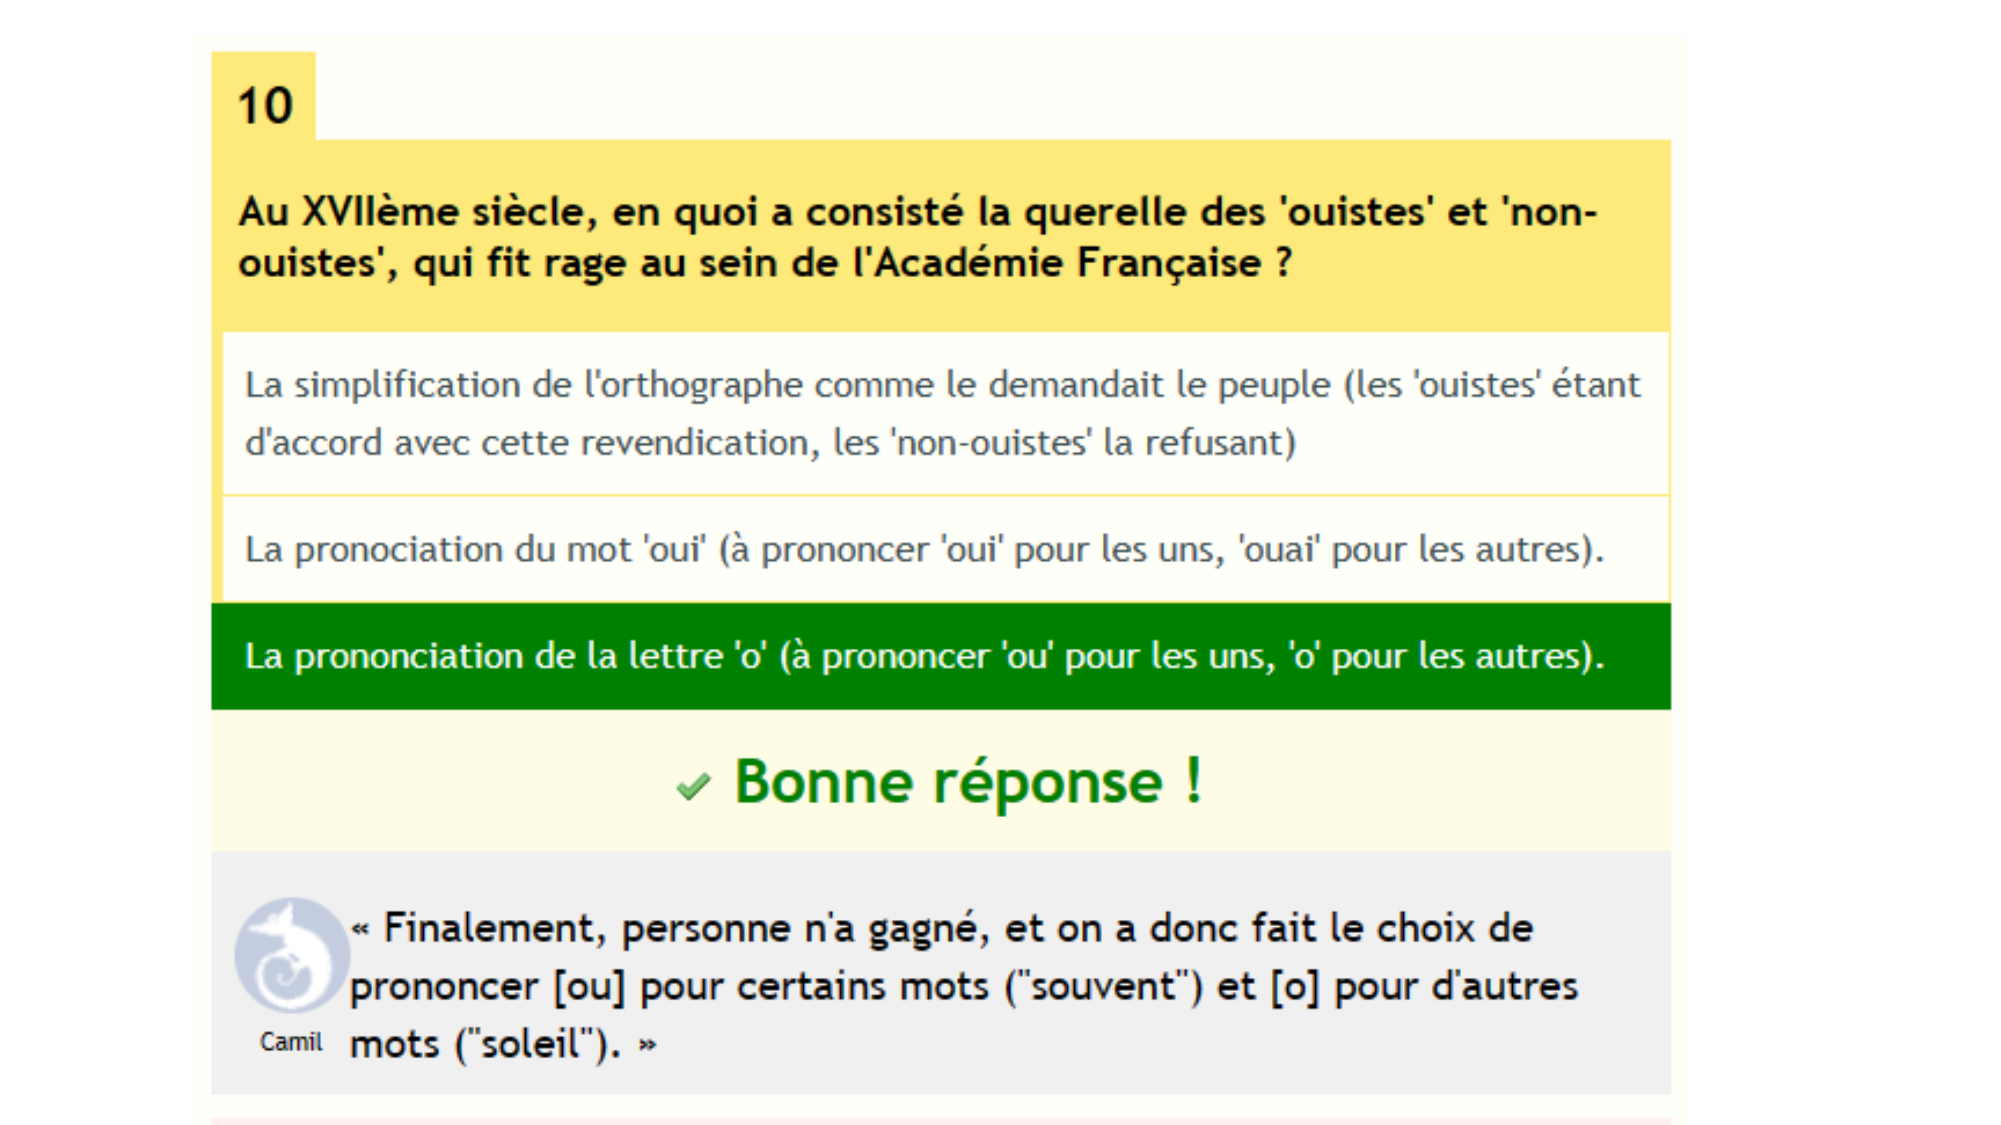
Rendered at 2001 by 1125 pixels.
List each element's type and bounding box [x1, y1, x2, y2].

picture [188, 35, 1689, 1125]
